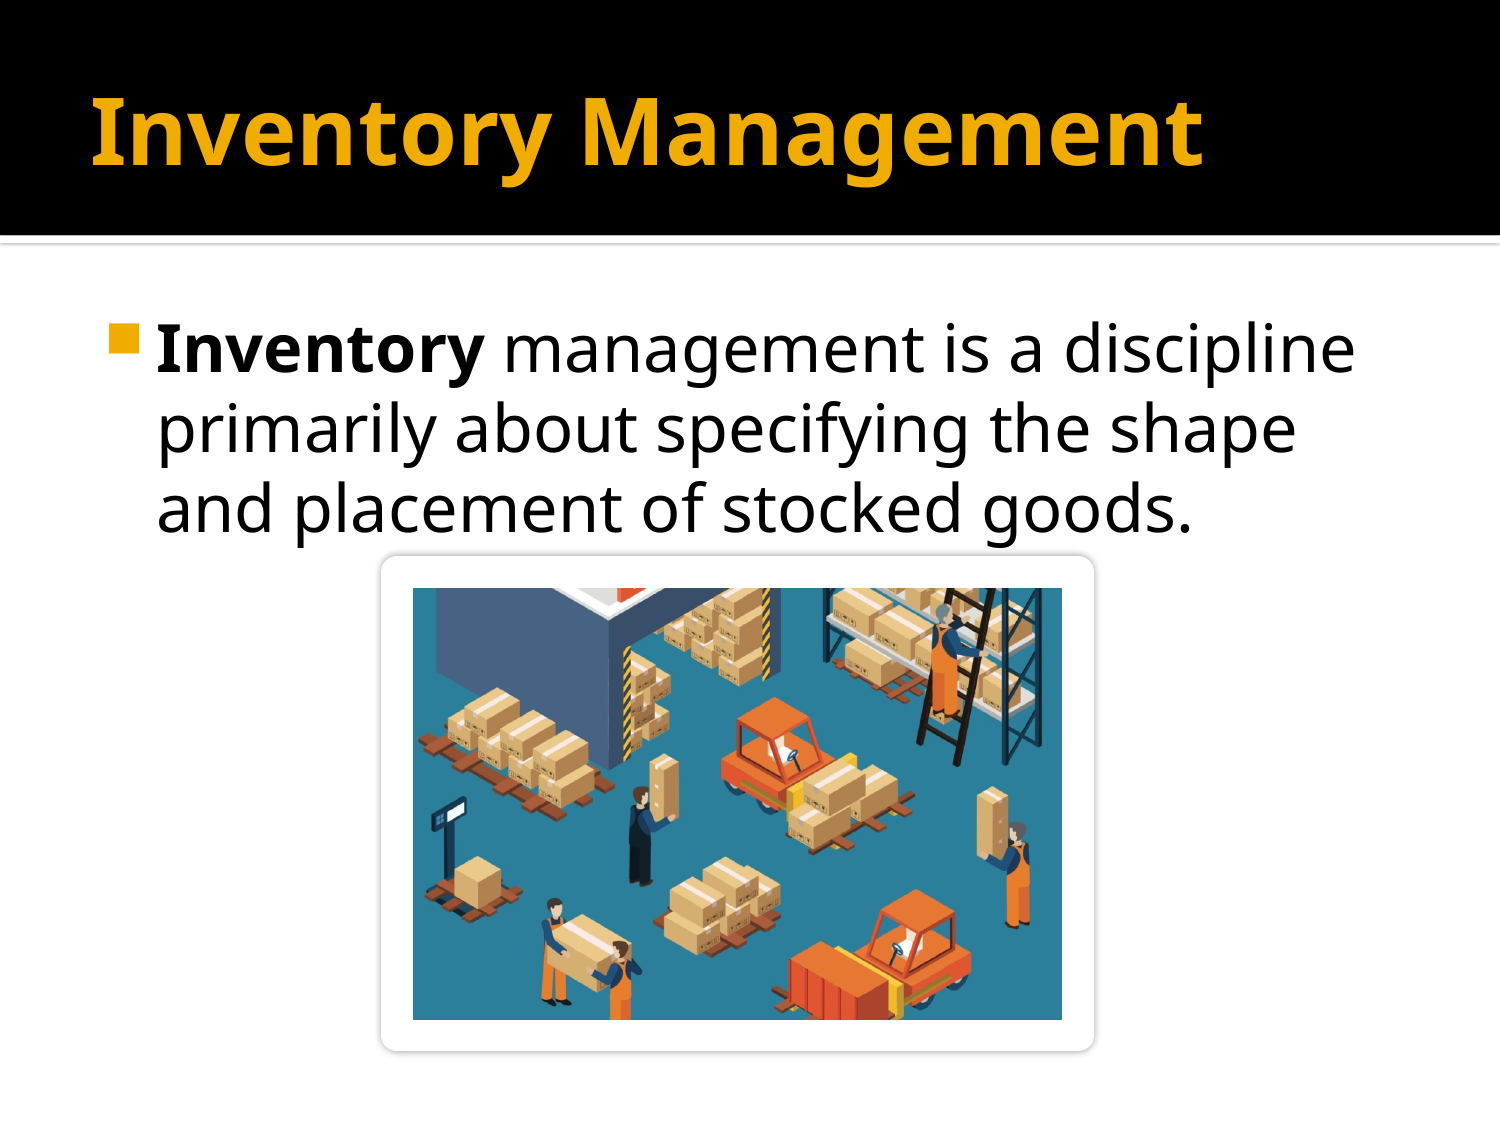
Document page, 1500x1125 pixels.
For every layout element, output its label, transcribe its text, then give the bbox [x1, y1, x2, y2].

title Inventory Management [75, 25, 1425, 231]
picture [412, 587, 1063, 1021]
list Inventory management is a discipline primarily about specifying the shape and placement of stocked goods. [75, 291, 1425, 1050]
